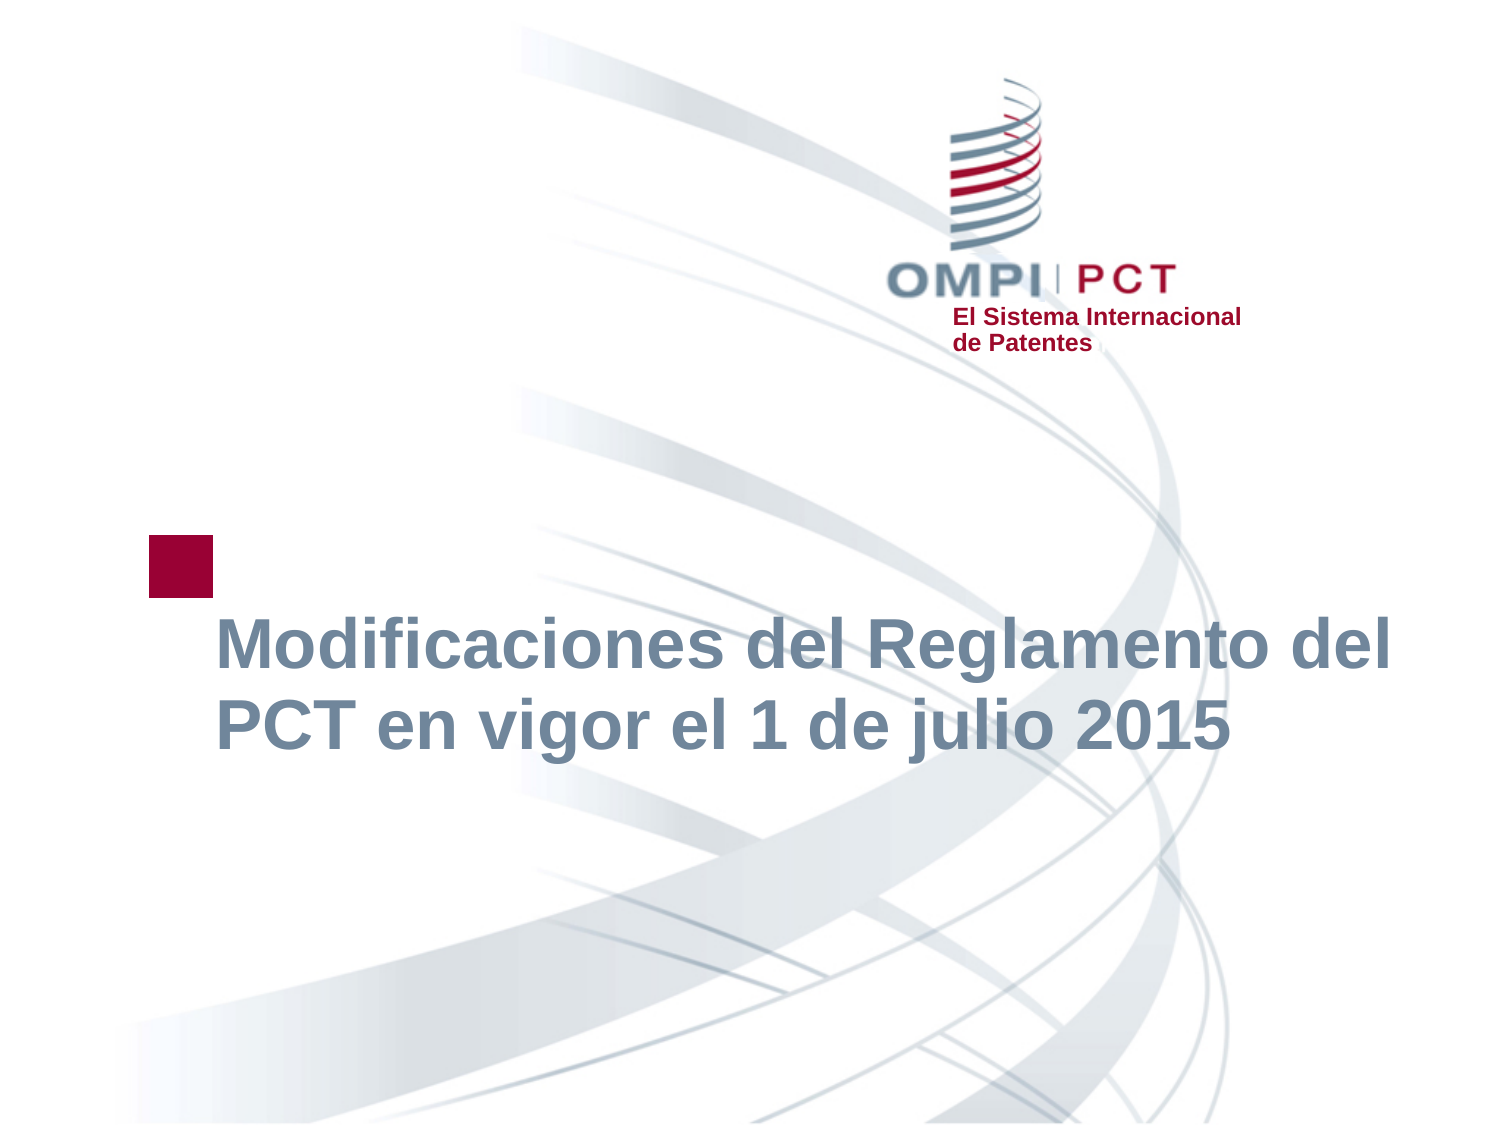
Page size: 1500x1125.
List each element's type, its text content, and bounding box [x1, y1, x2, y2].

picture [0, 0, 1500, 1125]
subtitle Modificaciones del Reglamento del PCT en vigor el 1 de julio 2015 [200, 596, 1436, 1075]
